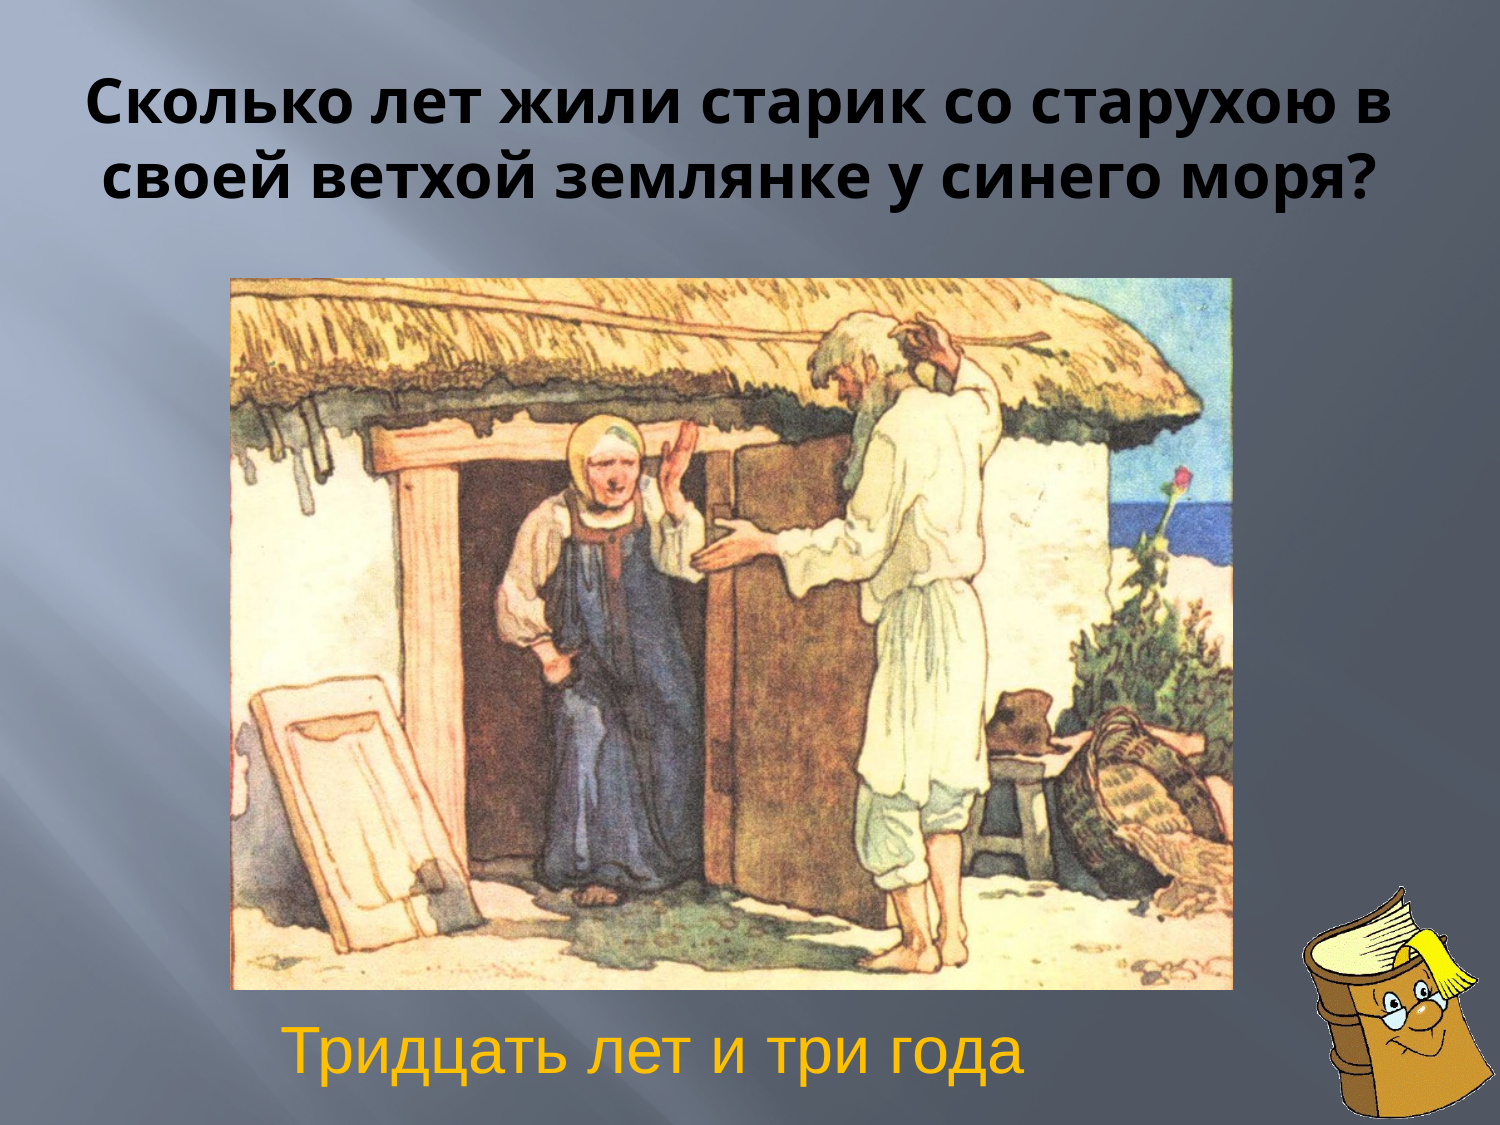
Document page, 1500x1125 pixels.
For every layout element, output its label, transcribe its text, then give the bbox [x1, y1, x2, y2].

text_box Тридцать лет и три года [265, 1030, 1117, 1095]
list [229, 278, 1233, 990]
title Сколько лет жили старик со старухою в своей ветхой землянке у синего моря? [64, 42, 1415, 231]
picture [1297, 881, 1500, 1125]
